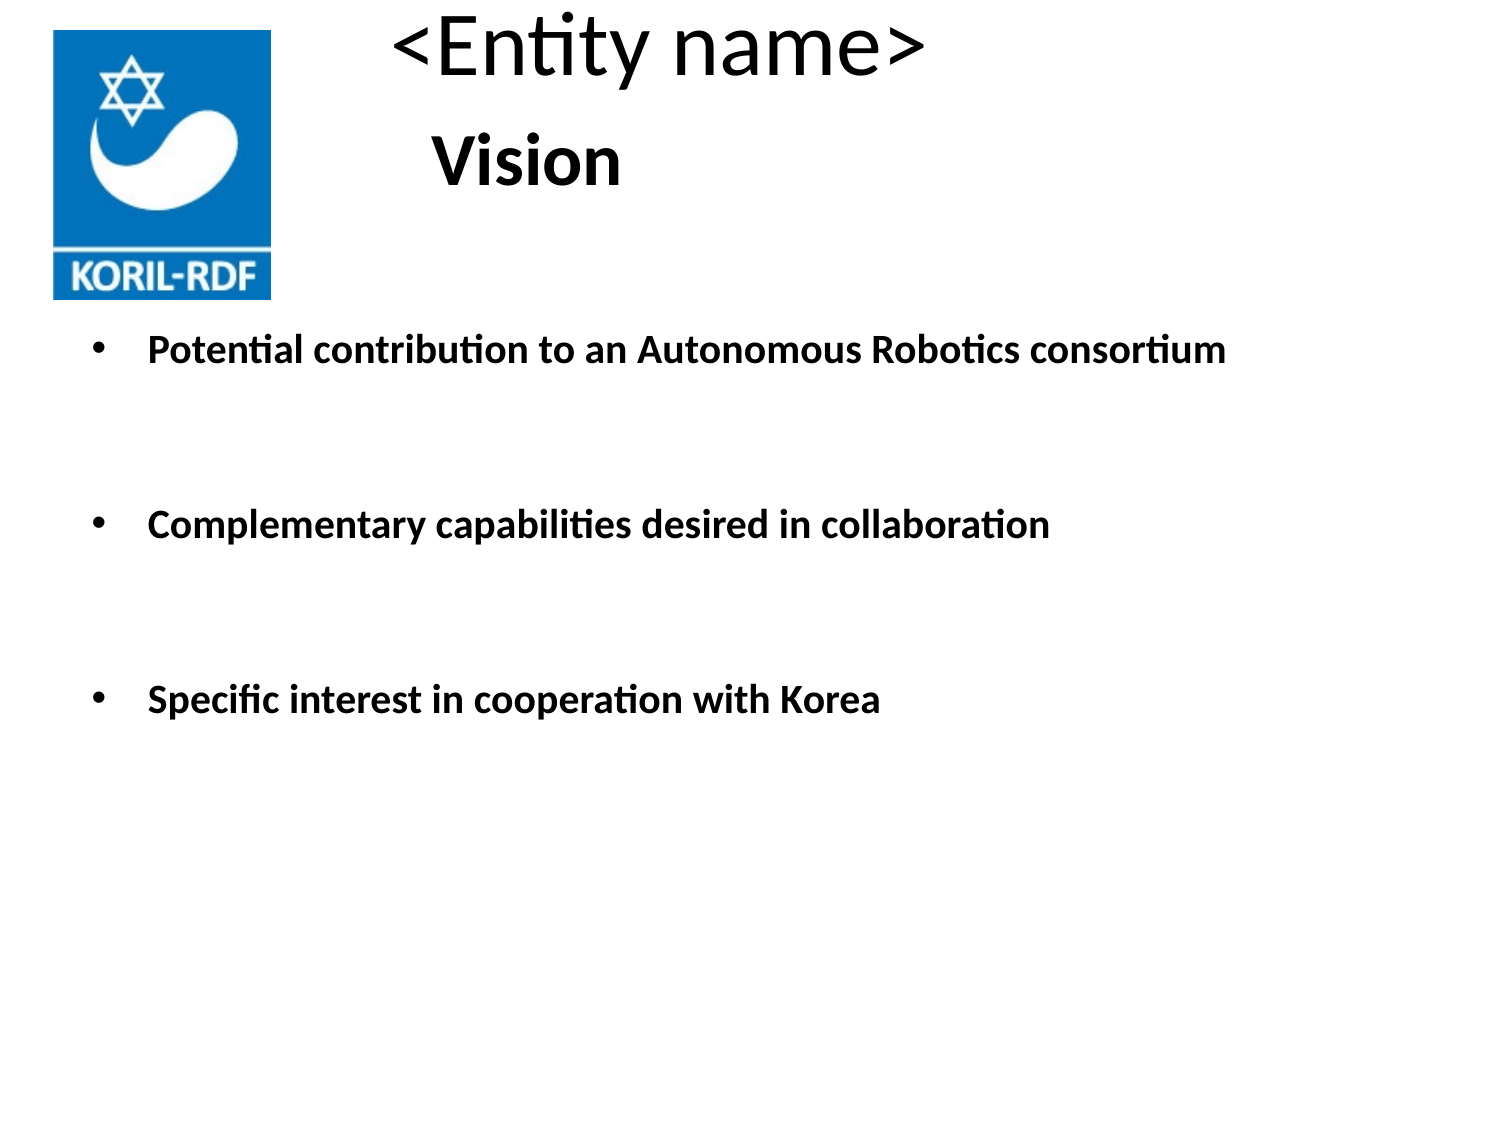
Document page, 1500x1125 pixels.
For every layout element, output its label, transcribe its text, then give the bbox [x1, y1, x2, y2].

picture [52, 30, 271, 300]
title <Entity name> Vision : [274, 44, 1426, 233]
list Potential contribution to an Autonomous Robotics consortium Complementary capabilities desired in collaboration Specific interest in cooperation with Korea [76, 314, 1427, 941]
